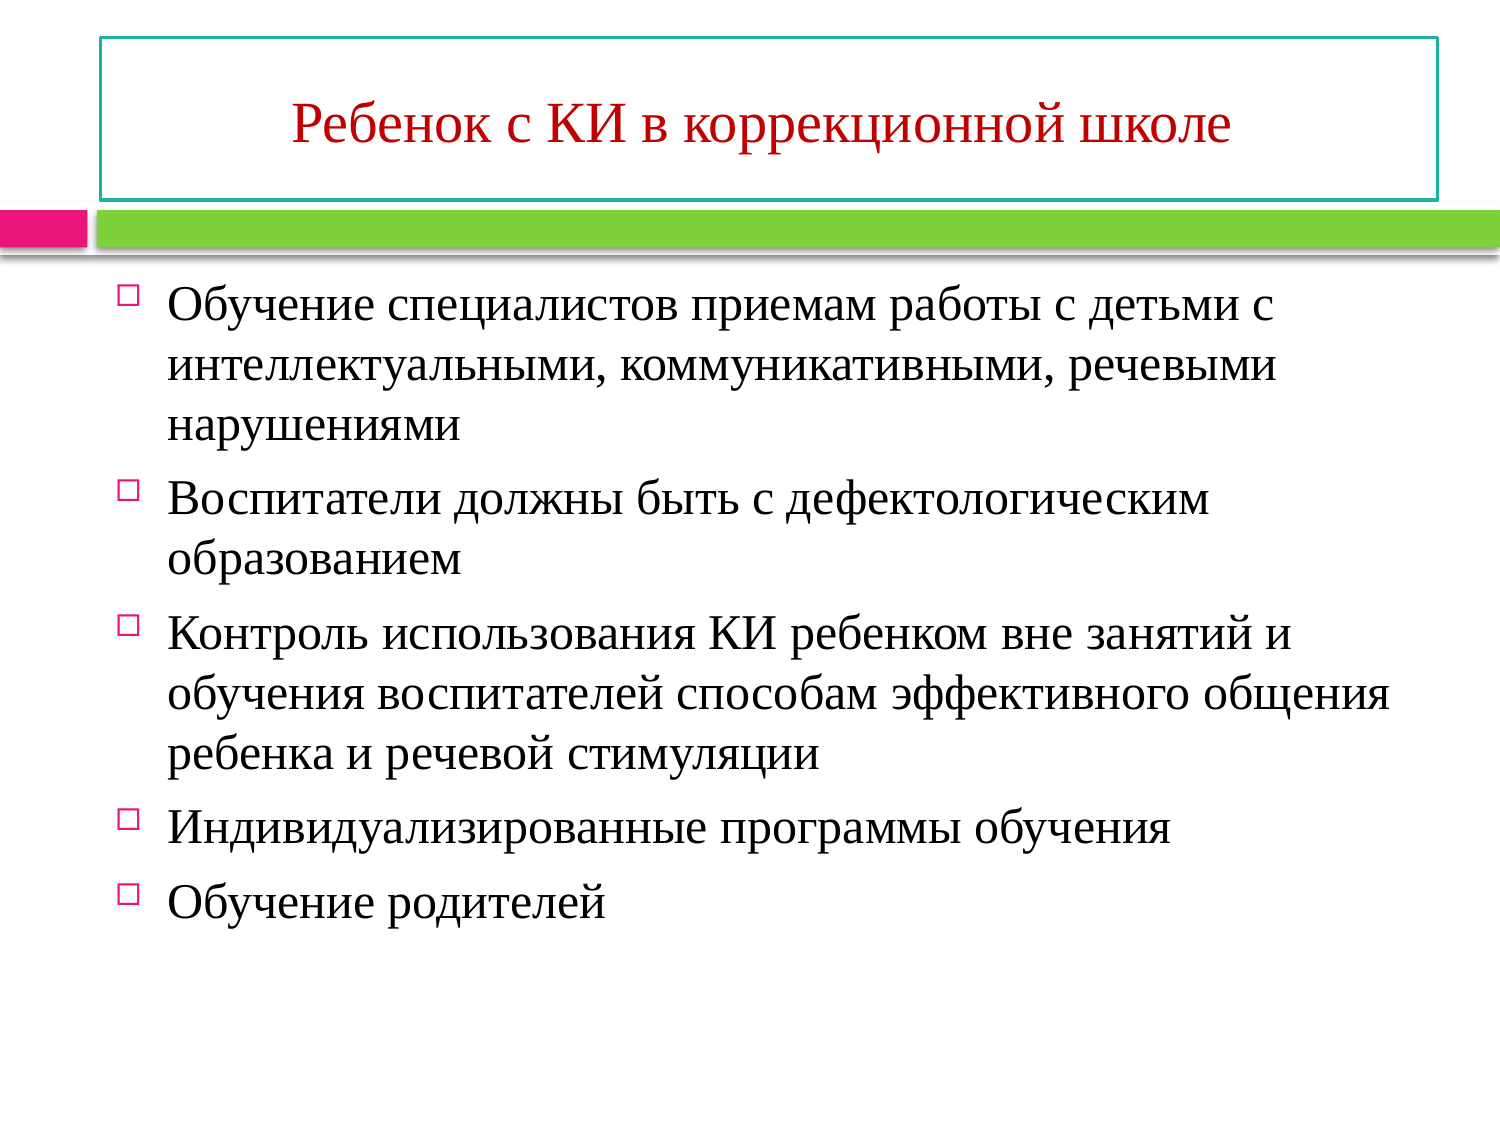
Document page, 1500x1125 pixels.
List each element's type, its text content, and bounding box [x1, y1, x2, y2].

list Обучение специалистов приемам работы с детьми с интеллектуальными, коммуникативными, речевыми нарушениями Воспитатели должны быть с дефектологическим образованием Контроль использования КИ ребенком вне занятий и обучения воспитателей способам эффективного общения ребенка и речевой стимуляции Индивидуализированные программы обучения Обучение родителей [100, 262, 1438, 1000]
title Ребенок с КИ в коррекционной школе [99, 36, 1439, 202]
